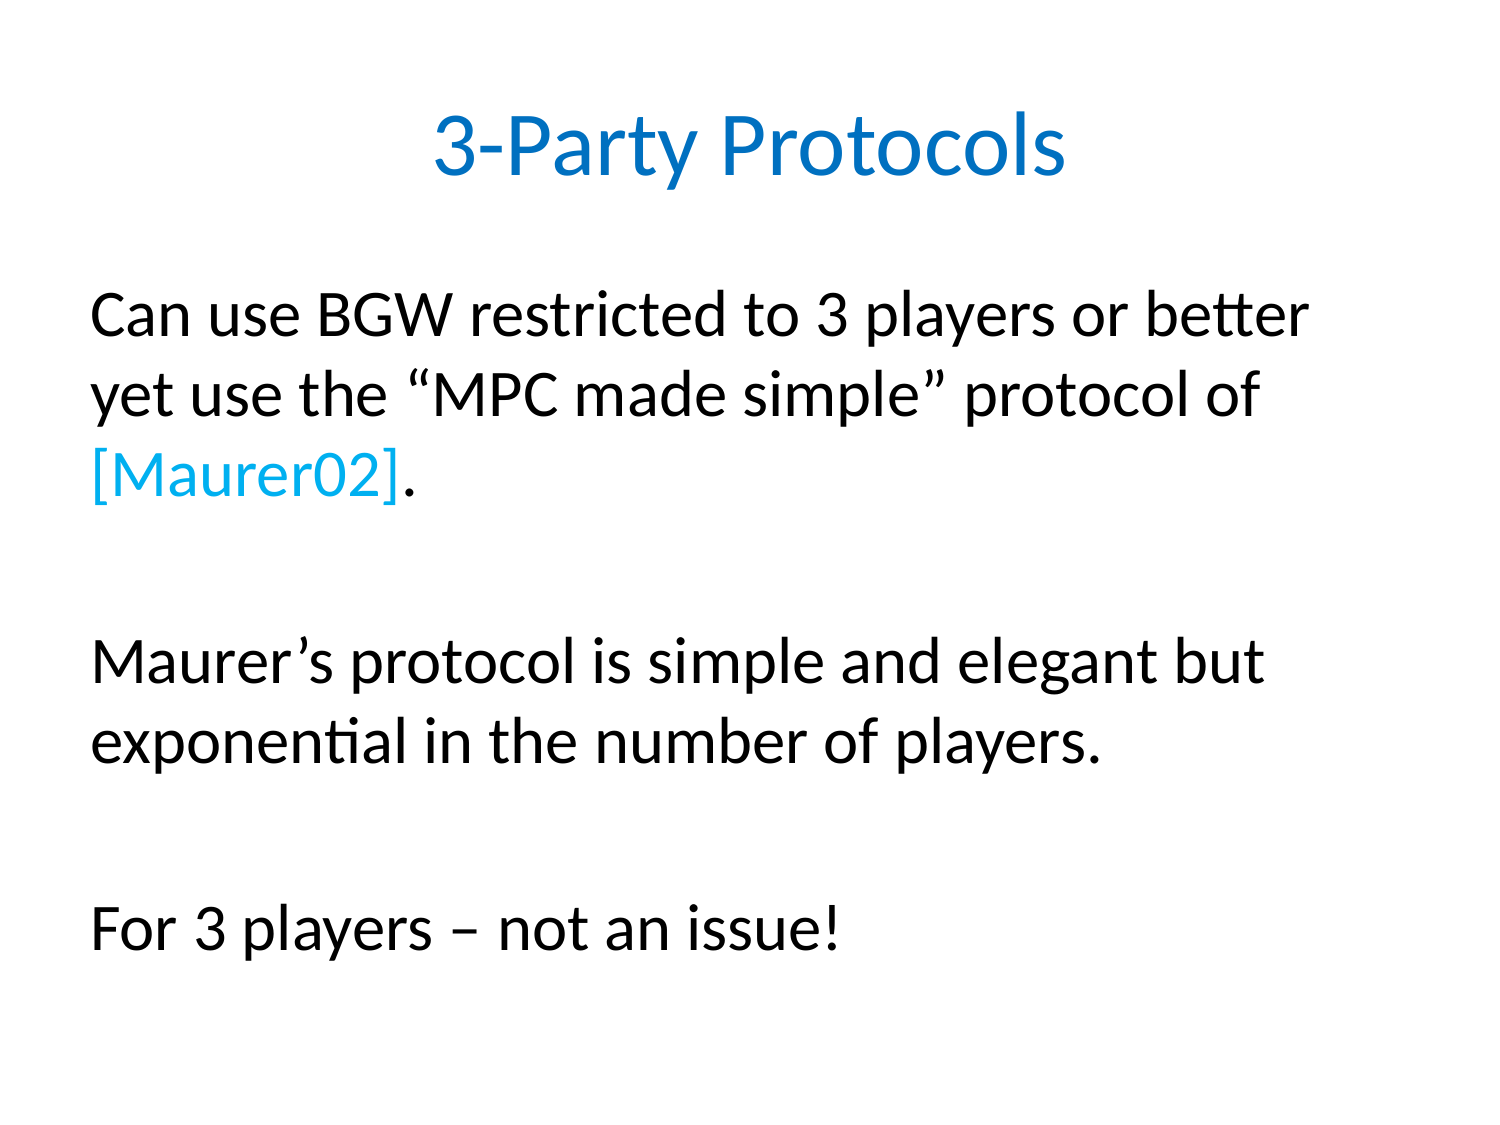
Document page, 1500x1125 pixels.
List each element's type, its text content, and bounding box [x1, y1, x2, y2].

title 3-Party Protocols [75, 45, 1425, 233]
list Can use BGW restricted to 3 players or better yet use the “MPC made simple” protocol of [Maurer02]. Maurer’s protocol is simple and elegant but exponential in the number of players. For 3 players – not an issue! [75, 262, 1425, 1088]
